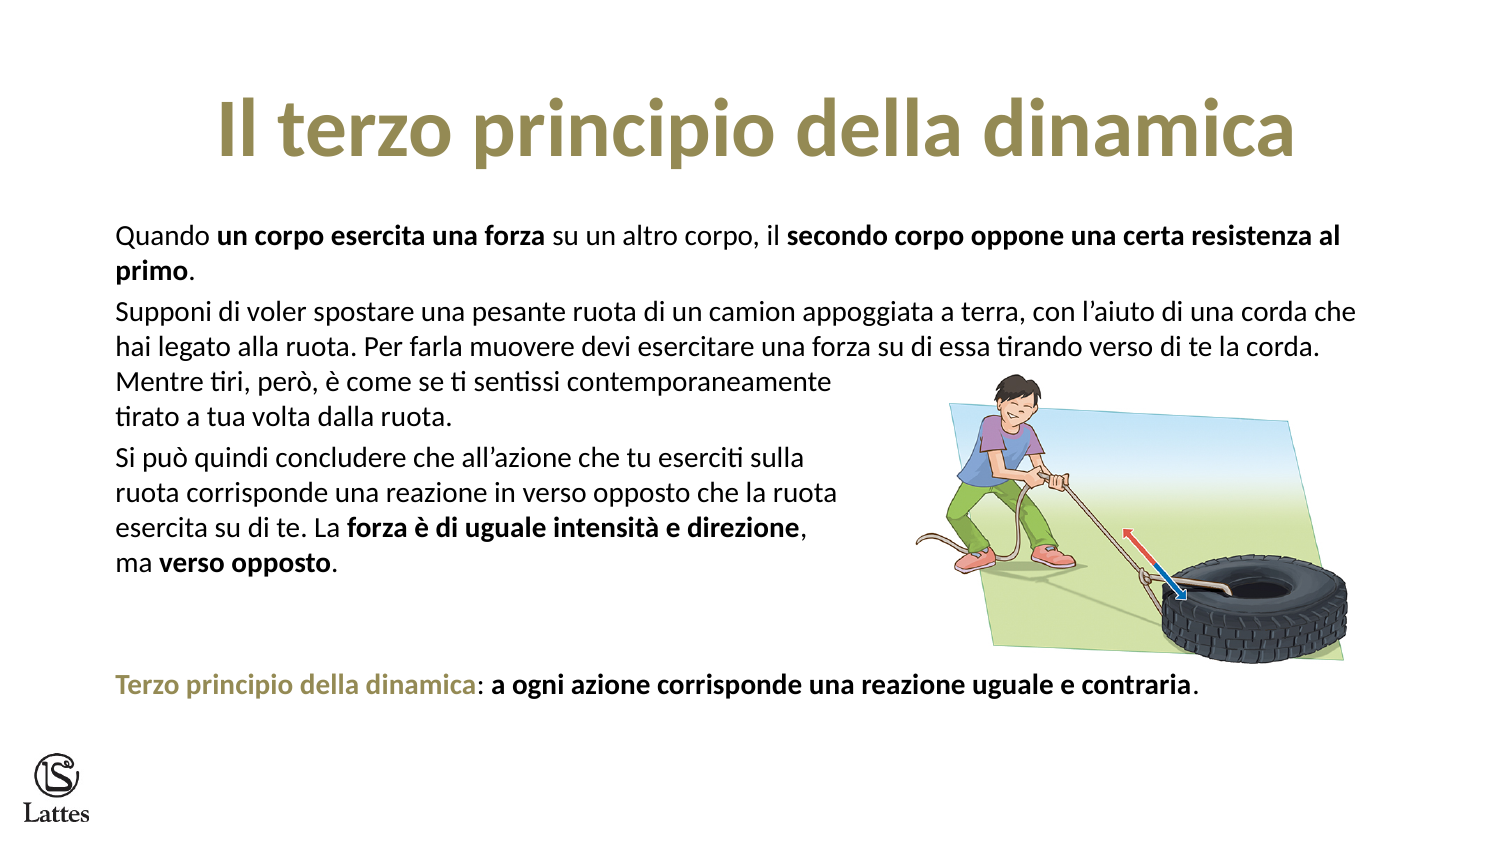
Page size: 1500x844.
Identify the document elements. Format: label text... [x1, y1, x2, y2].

list Quando un corpo esercita una forza su un altro corpo, il secondo corpo oppone una certa resistenza al primo. Supponi di voler spostare una pesante ruota di un camion appoggiata a terra, con l’aiuto di una corda che hai legato alla ruota. Per farla muovere devi esercitare una forza su di essa tirando verso di te la corda. Mentre tiri, però, è come se ti sentissi contemporaneamente tirato a tua volta dalla ruota. Si può quindi concludere che all’azione che tu eserciti sulla ruota corrisponde una reazione in verso opposto che la ruota esercita su di te. La forza è di uguale intensità e direzione, ma verso opposto. Terzo principio della dinamica: a ogni azione corrisponde una reazione uguale e contraria. [100, 209, 1395, 765]
picture [915, 374, 1348, 664]
picture [22, 752, 89, 823]
title Il terzo principio della dinamica [82, 52, 1432, 194]
